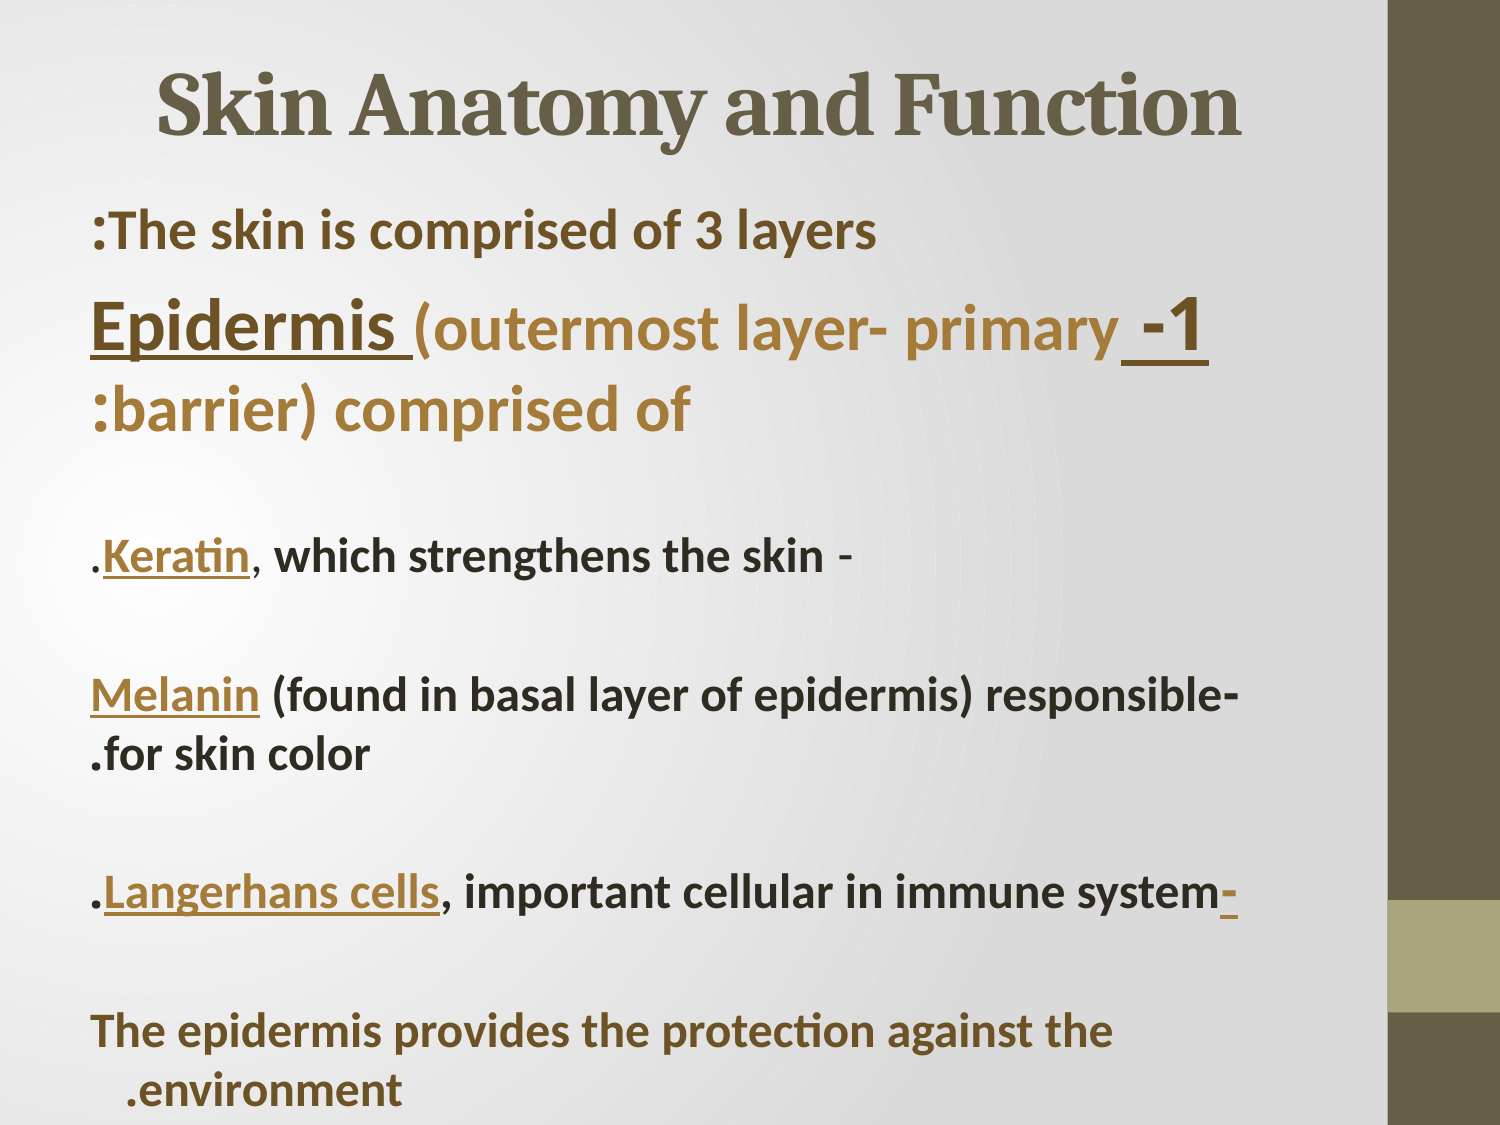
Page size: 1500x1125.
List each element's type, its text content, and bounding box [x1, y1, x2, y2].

title Skin Anatomy and Function [76, 4, 1327, 193]
list The skin is comprised of 3 layers: 1- Epidermis (outermost layer- primary barrier) comprised of: - Keratin, which strengthens the skin. -Melanin (found in basal layer of epidermis) responsible for skin color. -Langerhans cells, important cellular in immune system. The epidermis provides the protection against the environment. [75, 184, 1325, 1125]
